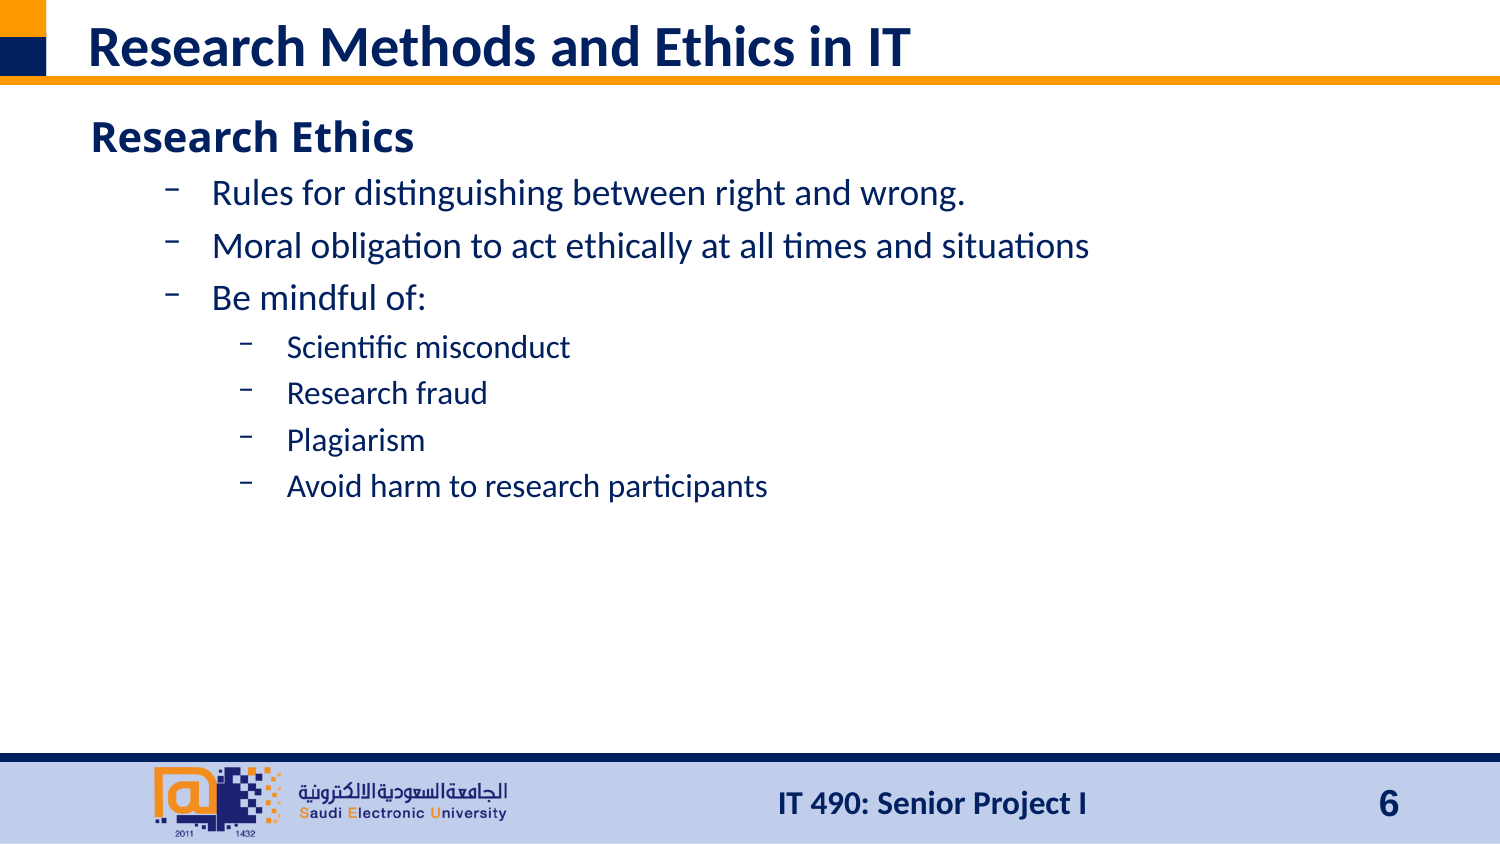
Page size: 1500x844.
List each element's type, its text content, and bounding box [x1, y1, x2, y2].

picture [154, 766, 507, 837]
list Research Ethics Rules for distinguishing between right and wrong. Moral obligation to act ethically at all times and situations Be mindful of: Scientific misconduct Research fraud Plagiarism Avoid harm to research participants [75, 103, 1425, 660]
title Research Methods and Ethics in IT [73, 0, 1427, 81]
